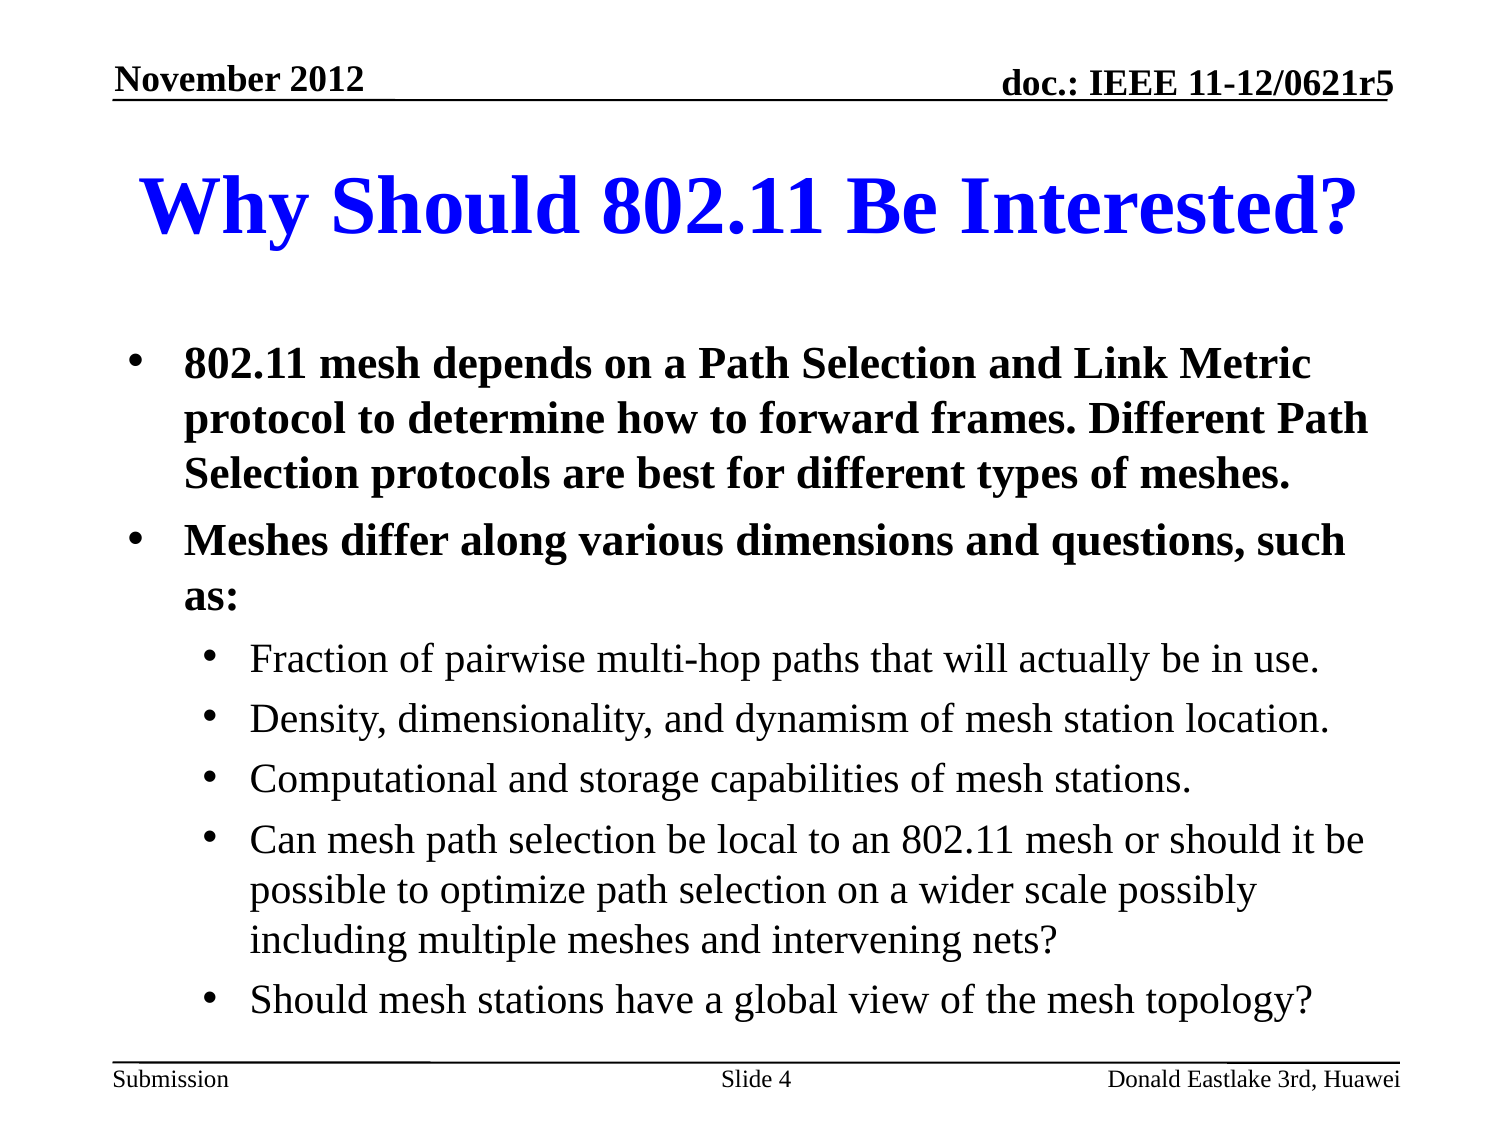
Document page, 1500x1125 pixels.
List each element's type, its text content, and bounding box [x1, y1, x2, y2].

slide_number Slide 4 [712, 1061, 800, 1123]
title Why Should 802.11 Be Interested? [112, 112, 1388, 288]
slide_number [114, 54, 423, 100]
list 802.11 mesh depends on a Path Selection and Link Metric protocol to determine how to forward frames. Different Path Selection protocols are best for different types of meshes. Meshes differ along various dimensions and questions, such as: Fraction of pairwise multi-hop paths that will actually be in use. Density, dimensionality, and dynamism of mesh station location. Computational and storage capabilities of mesh stations. Can mesh path selection be local to an 802.11 mesh or should it be possible to optimize path selection on a wider scale possibly including multiple meshes and intervening nets? Should mesh stations have a global view of the mesh topology? [112, 324, 1388, 1000]
footer Donald Eastlake 3rd, Huawei [878, 1061, 1402, 1093]
